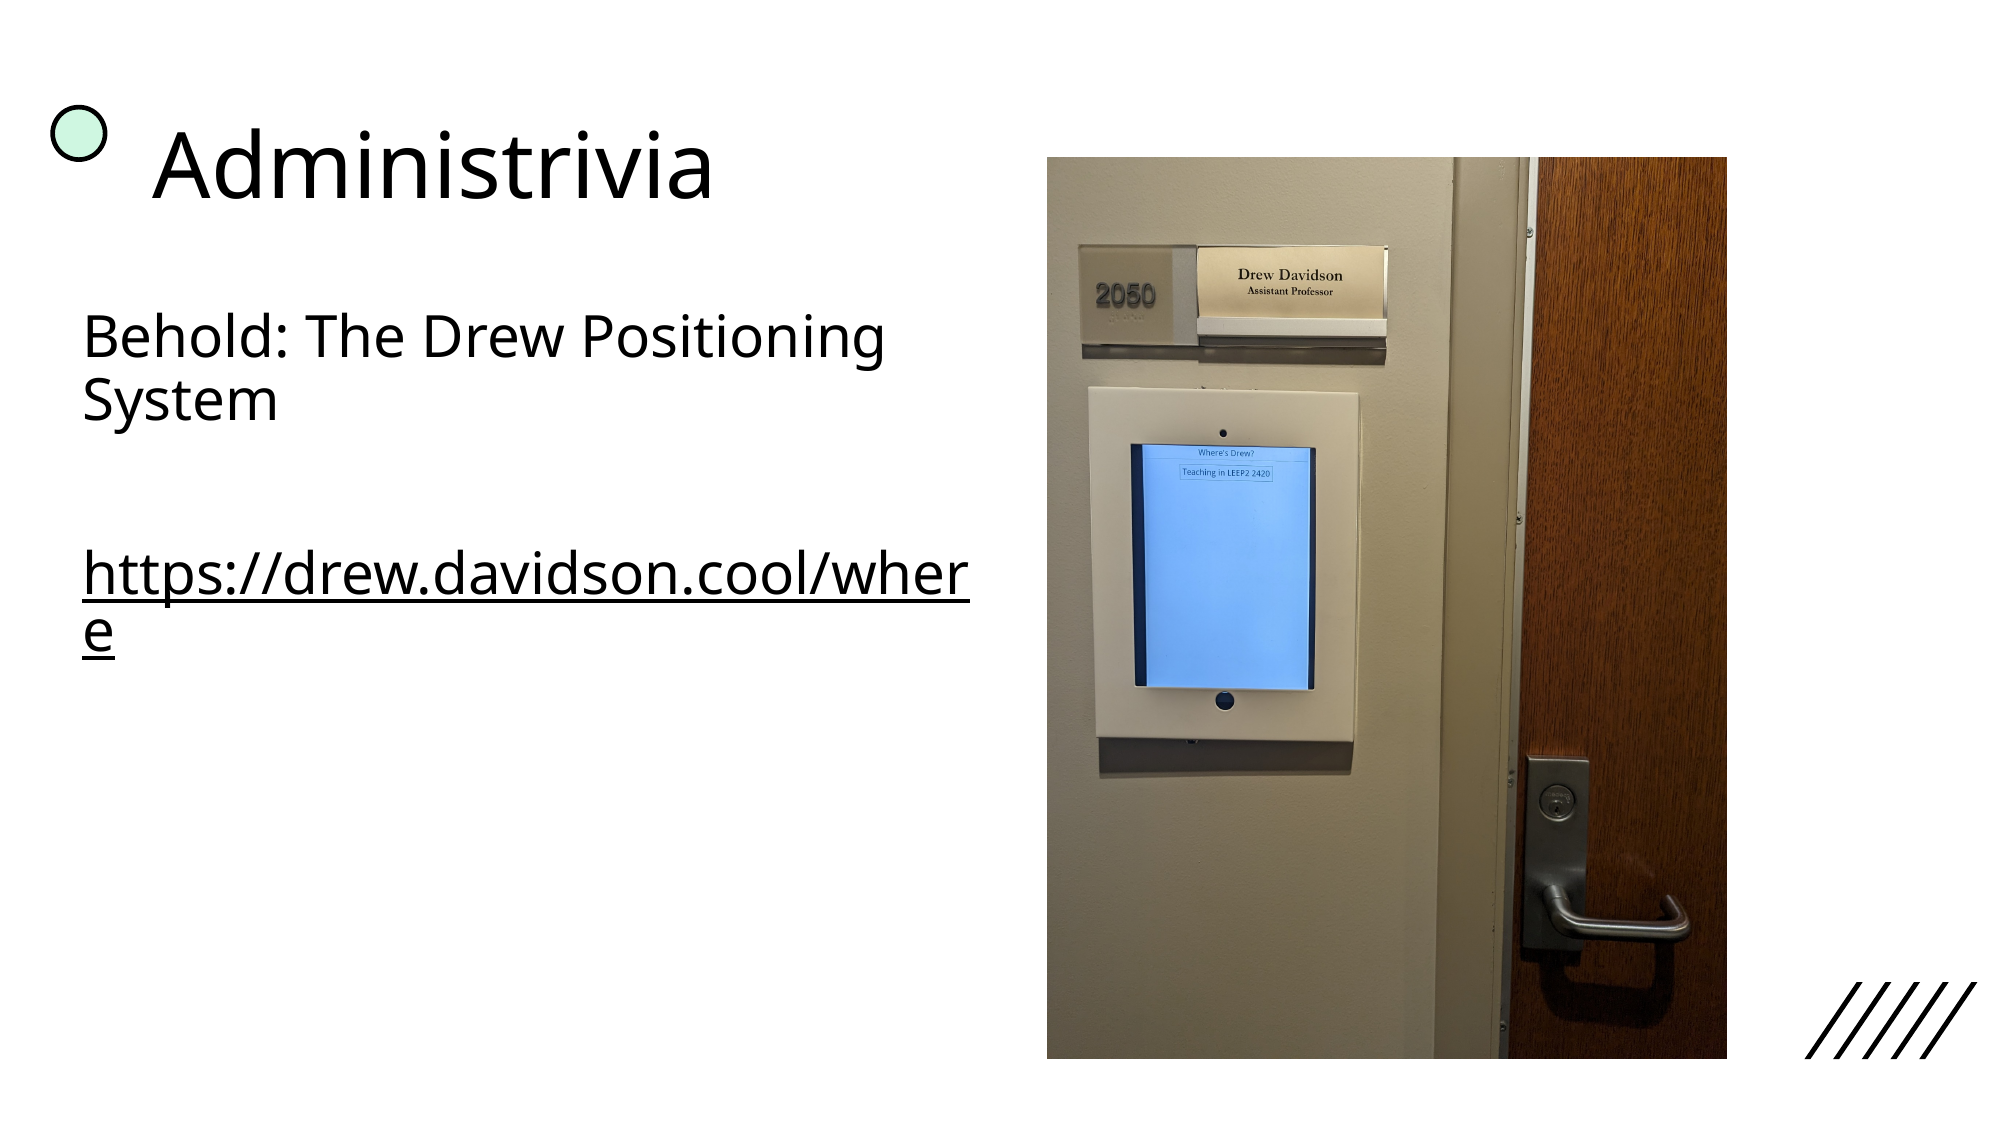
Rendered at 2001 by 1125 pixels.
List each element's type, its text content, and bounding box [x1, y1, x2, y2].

picture [1047, 157, 1727, 1059]
list Behold: The Drew Positioning System https://drew.davidson.cool/where [67, 299, 1000, 1014]
title Administrivia [137, 59, 1863, 278]
